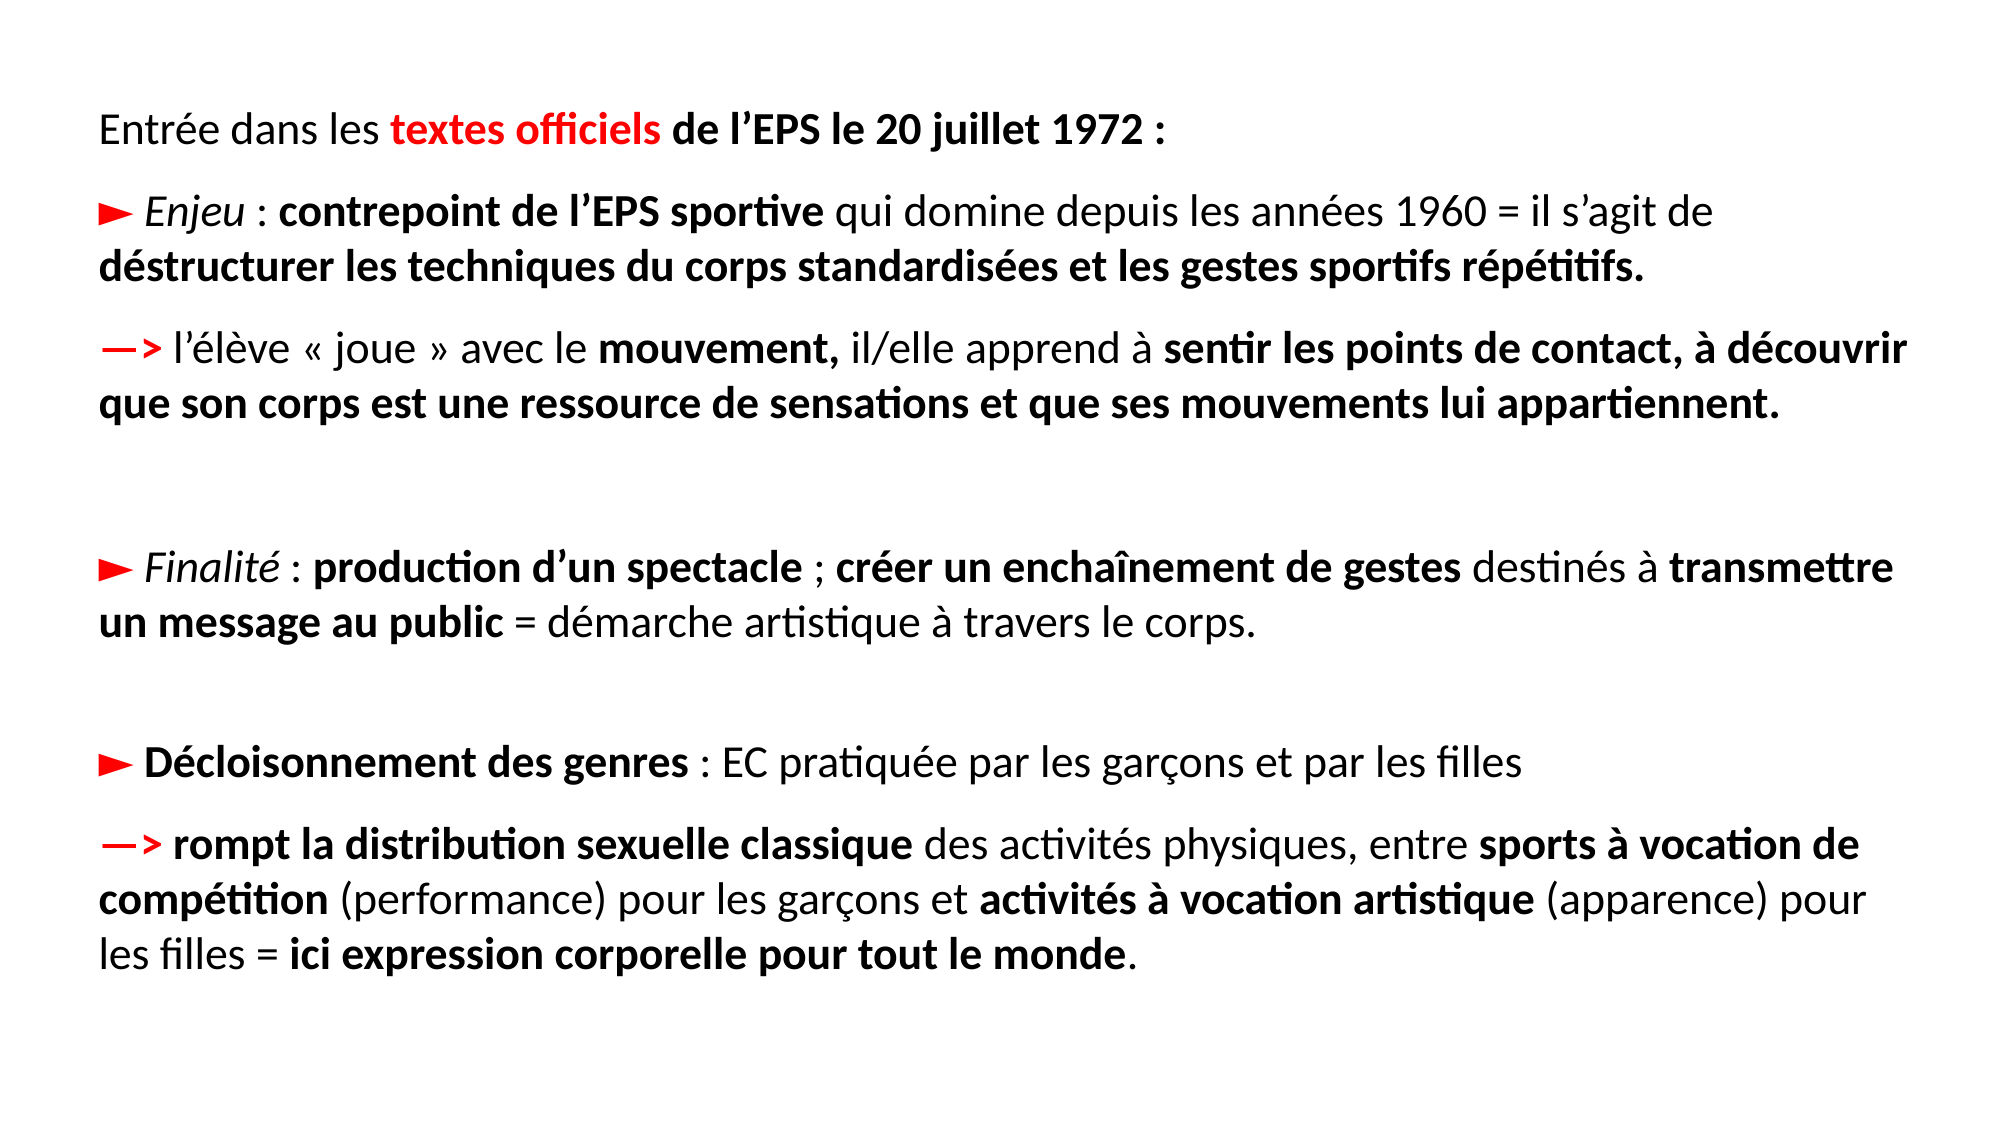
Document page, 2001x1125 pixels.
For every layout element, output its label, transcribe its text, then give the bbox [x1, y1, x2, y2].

list Entrée dans les textes officiels de l’EPS le 20 juillet 1972 : ► Enjeu : contrepoint de l’EPS sportive qui domine depuis les années 1960 = il s’agit de déstructurer les techniques du corps standardisées et les gestes sportifs répétitifs. —> l’élève « joue » avec le mouvement, il/elle apprend à sentir les points de contact, à découvrir que son corps est une ressource de sensations et que ses mouvements lui appartiennent. ► Finalité : production d’un spectacle ; créer un enchaînement de gestes destinés à transmettre un message au public = démarche artistique à travers le corps. ► Décloisonnement des genres : EC pratiquée par les garçons et par les filles —> rompt la distribution sexuelle classique des activités physiques, entre sports à vocation de compétition (performance) pour les garçons et activités à vocation artistique (apparence) pour les filles = ici expression corporelle pour tout le monde. [68, 91, 1931, 1083]
